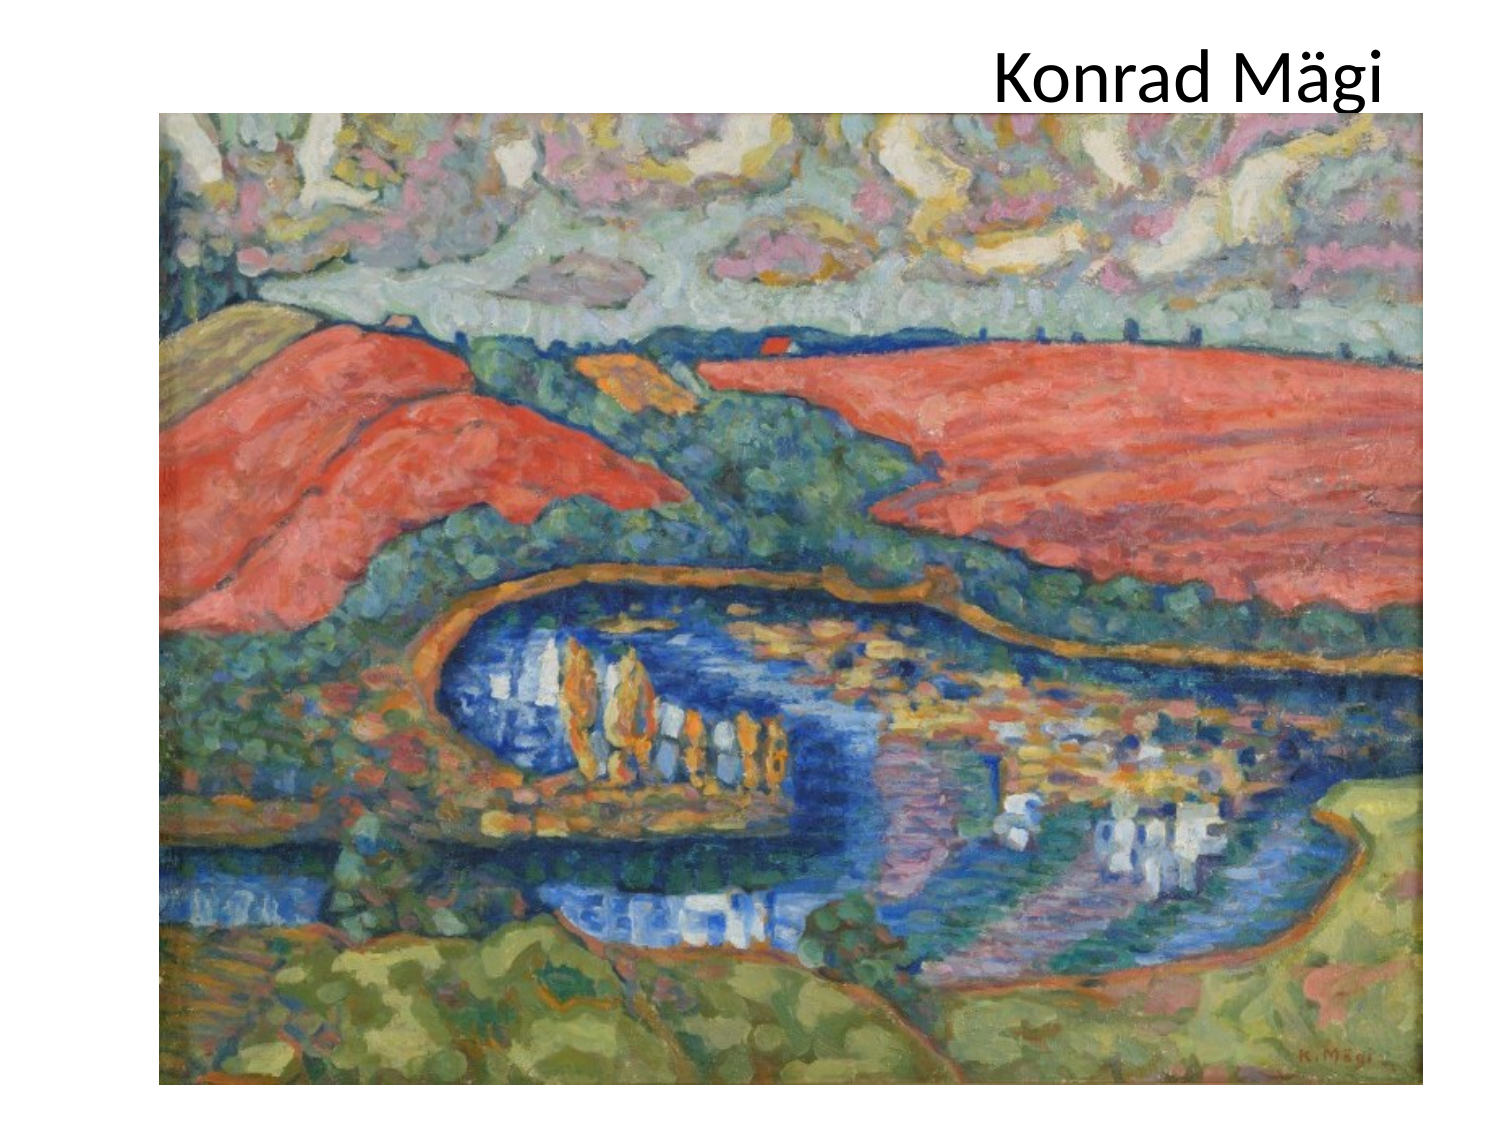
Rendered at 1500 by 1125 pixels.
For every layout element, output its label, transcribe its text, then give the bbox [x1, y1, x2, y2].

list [159, 113, 1423, 1086]
title Konrad Mägi [915, 19, 1447, 126]
